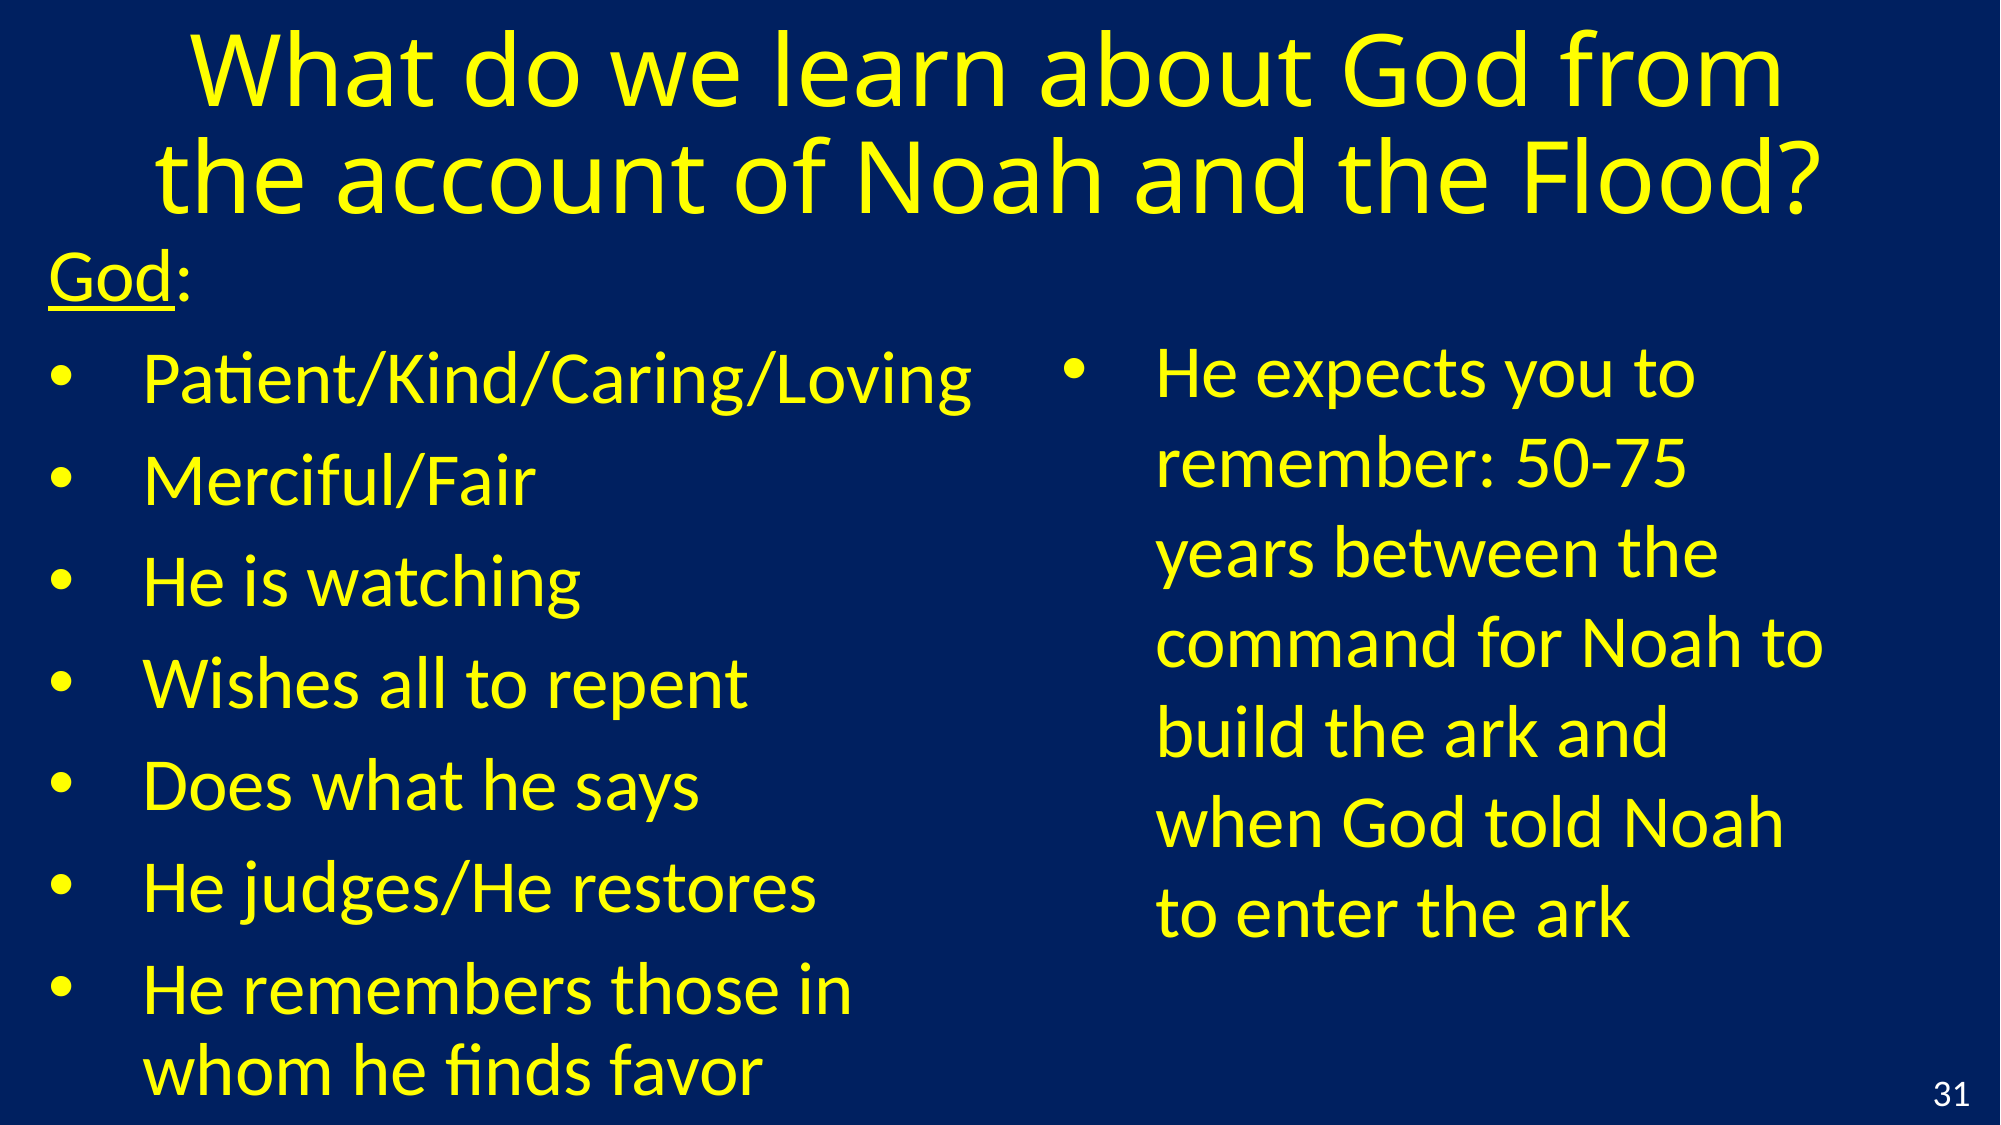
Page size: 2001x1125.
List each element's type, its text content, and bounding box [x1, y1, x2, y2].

text_box God: Patient/Kind/Caring/Loving Merciful/Fair He is watching Wishes all to repent Does what he says He judges/He restores He remembers those in whom he finds favor [33, 229, 1000, 720]
subtitle [108, 326, 1046, 818]
title What do we learn about God from the account of Noah and the Flood? [120, 40, 1857, 244]
text_box He expects you to remember: 50-75 years between the command for Noah to build the ark and when God told Noah to enter the ark [1046, 315, 1871, 961]
text_box 31 [1917, 1061, 2000, 1122]
